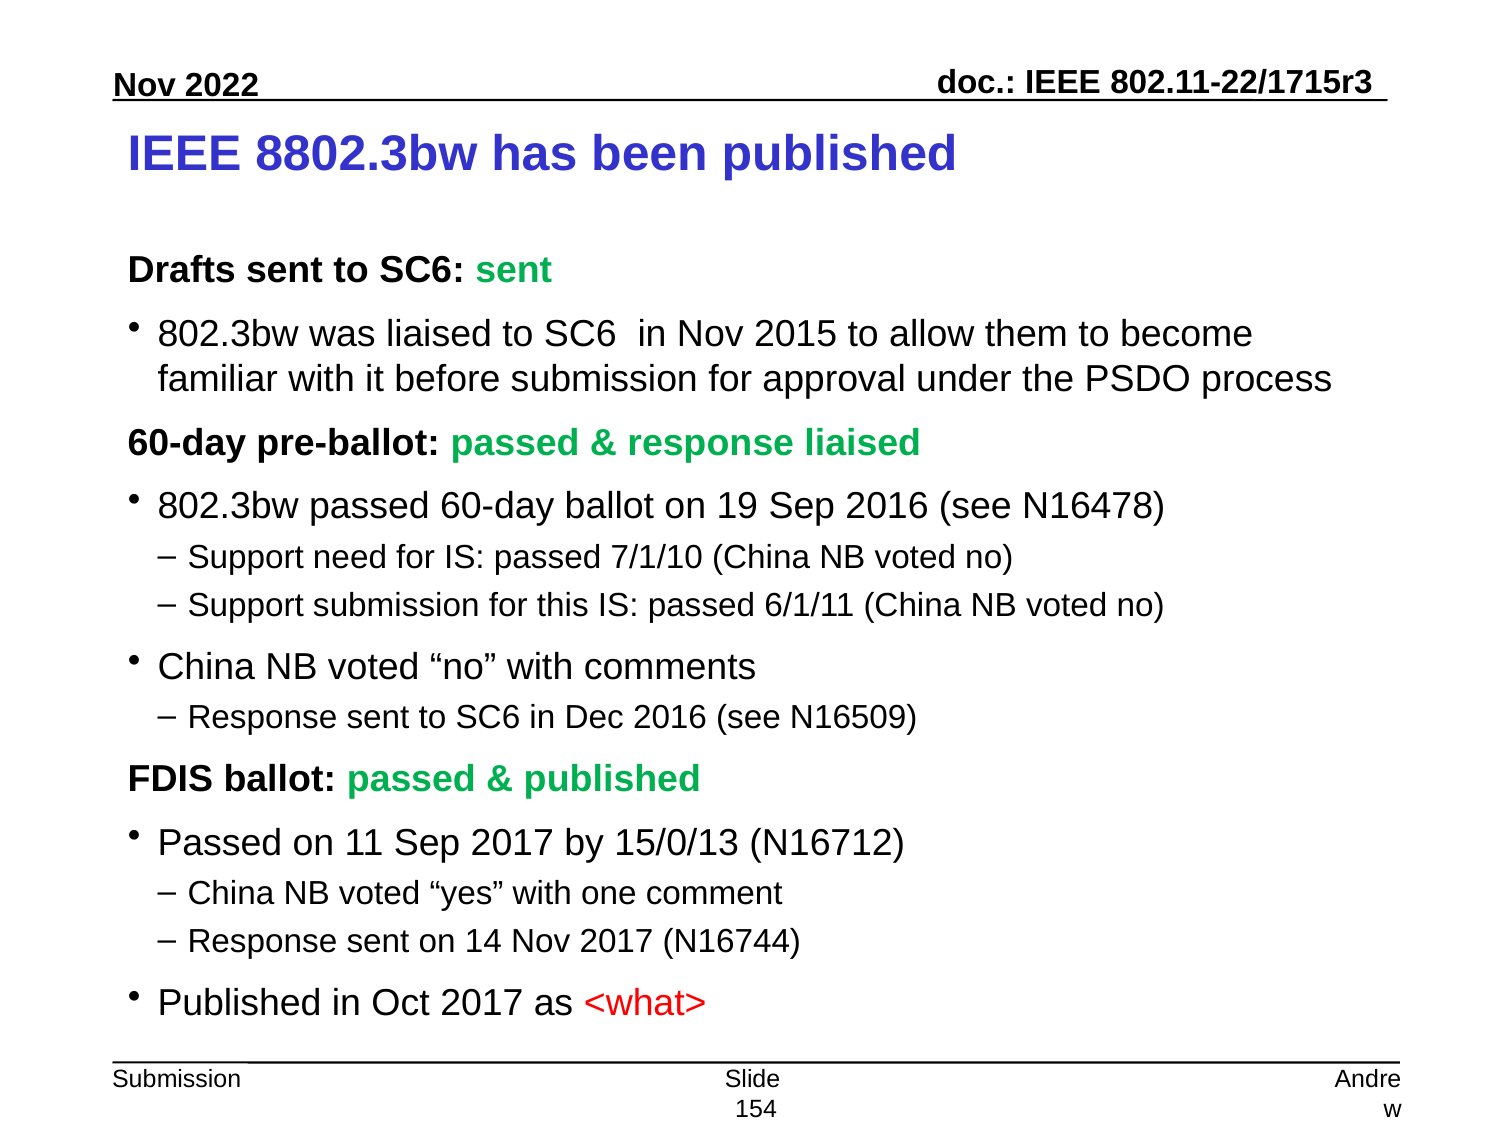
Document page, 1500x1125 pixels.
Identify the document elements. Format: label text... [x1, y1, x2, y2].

title IEEE 8802.3bw has been published [112, 112, 1388, 237]
slide_number Slide 154 [709, 1061, 803, 1093]
footer Andrew Myles, Cisco [1320, 1061, 1402, 1093]
list Drafts sent to SC6: sent 802.3bw was liaised to SC6 in Nov 2015 to allow them to become familiar with it before submission for approval under the PSDO process 60-day pre-ballot: passed & response liaised 802.3bw passed 60-day ballot on 19 Sep 2016 (see N16478) Support need for IS: passed 7/1/10 (China NB voted no) Support submission for this IS: passed 6/1/11 (China NB voted no) China NB voted “no” with comments Response sent to SC6 in Dec 2016 (see N16509) FDIS ballot: passed & published Passed on 11 Sep 2017 by 15/0/13 (N16712) China NB voted “yes” with one comment Response sent on 14 Nov 2017 (N16744) Published in Oct 2017 as <what> [112, 237, 1388, 913]
